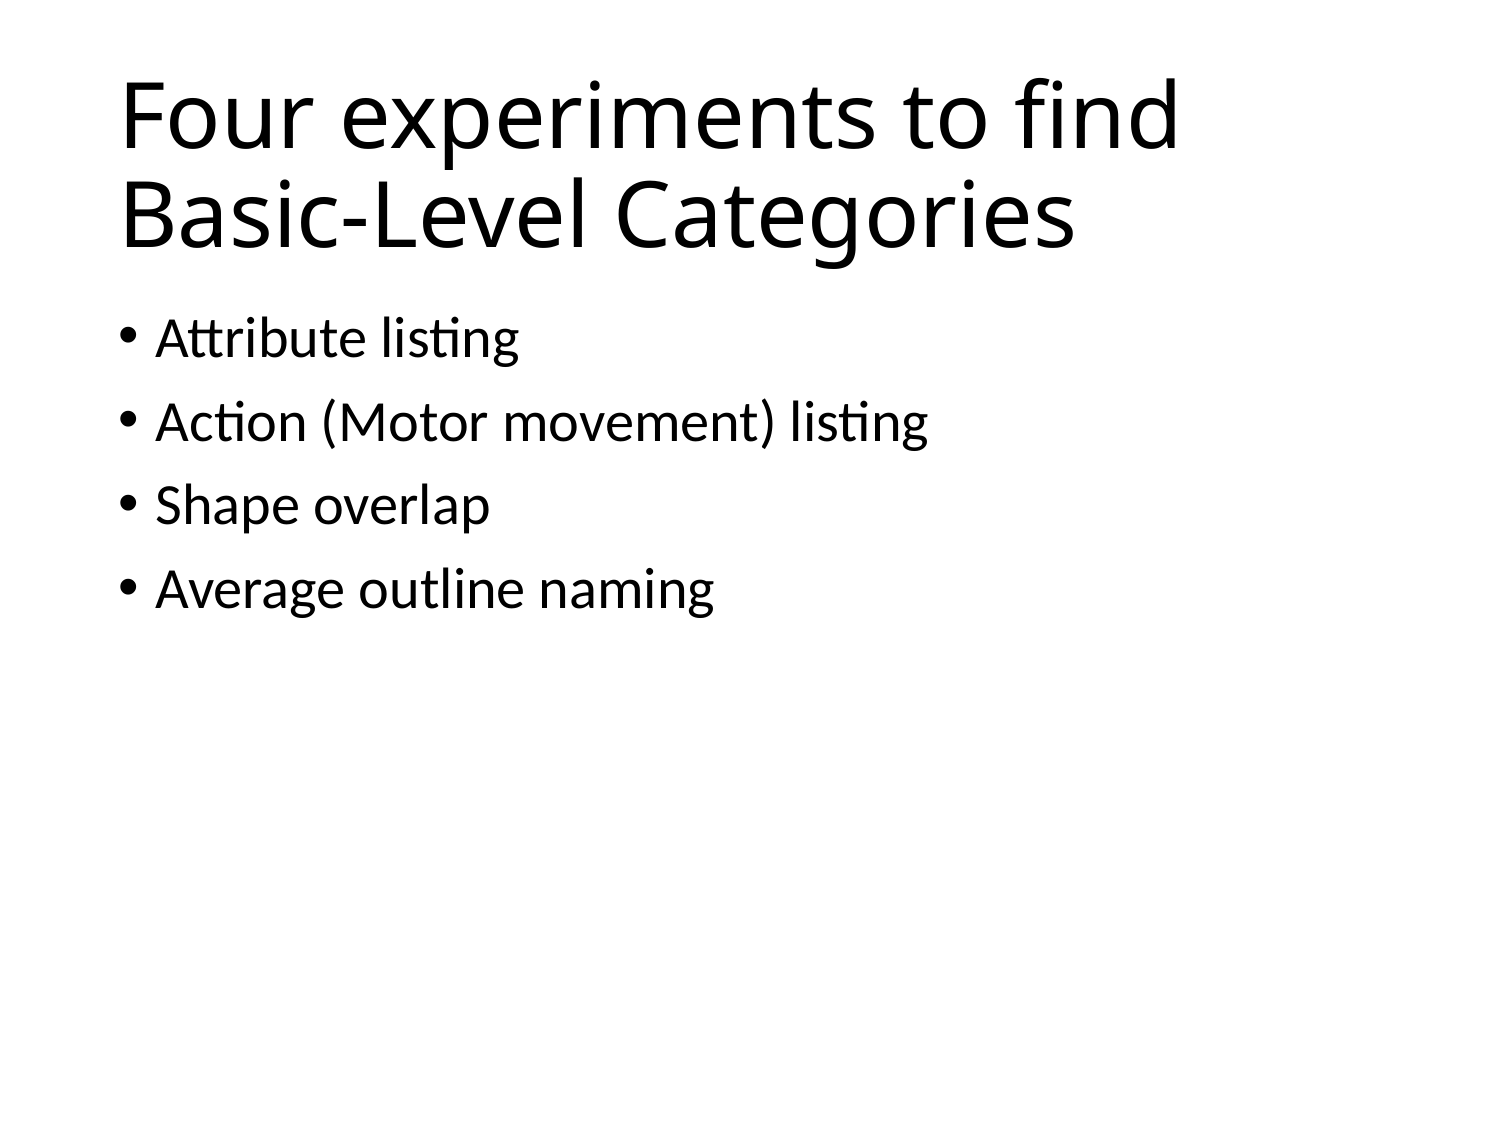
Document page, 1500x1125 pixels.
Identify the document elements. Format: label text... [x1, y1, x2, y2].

list Attribute listing Action (Motor movement) listing Shape overlap Average outline naming [103, 299, 1397, 1014]
title Four experiments to find Basic-Level Categories [103, 59, 1397, 278]
